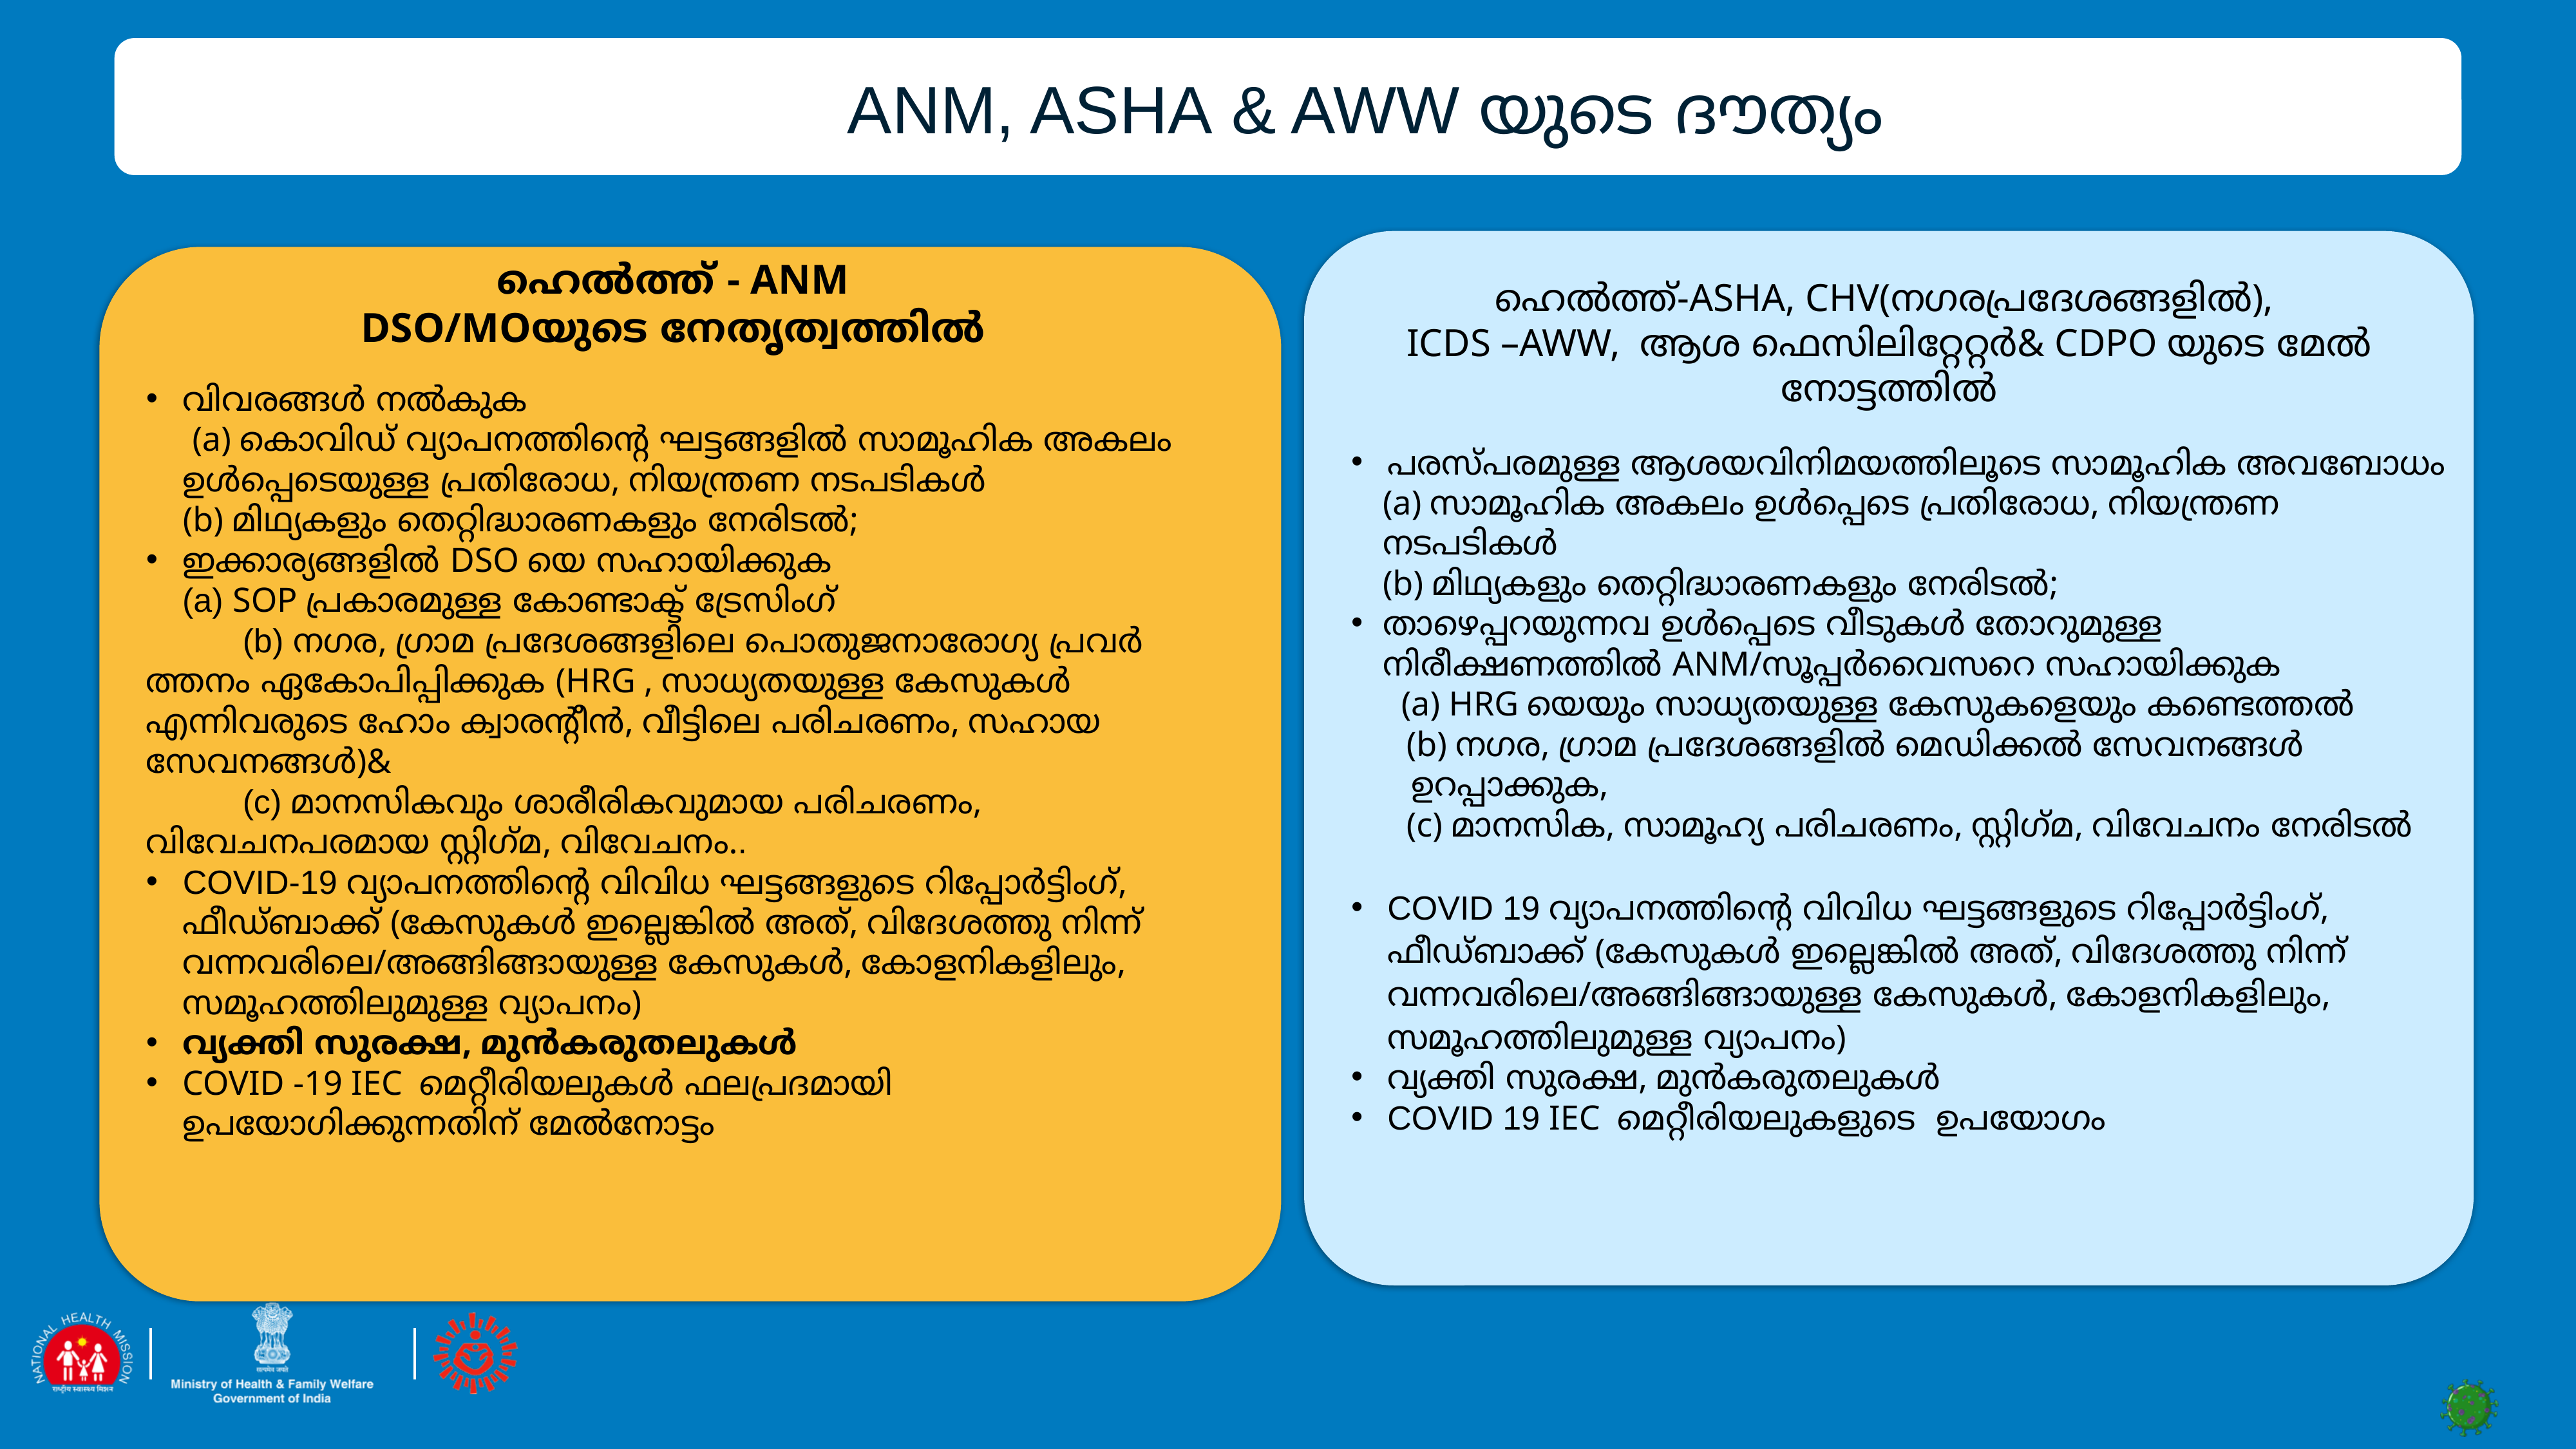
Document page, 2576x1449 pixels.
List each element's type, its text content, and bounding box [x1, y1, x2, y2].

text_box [114, 37, 2462, 176]
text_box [31, 1300, 518, 1406]
text_box [1304, 231, 2474, 1286]
text_box വിവരങ്ങള്‍ നല്‍കുക (a) കൊവിഡ് വ്യാപനത്തിന്‍റെ ഘട്ടങ്ങളില്‍ സാമൂഹിക അകലം ഉള്‍പ്പെടെയുള്ള പ്രതിരോധ, നിയന്ത്രണ നടപടികള്‍ (b) മിഥ്യകളും തെറ്റിദ്ധാരണകളും നേരിടല്‍; ഇക്കാര്യങ്ങളില്‍ DSO യെ സഹായിക്കുക (a) SOP പ്രകാരമുള്ള കോണ്ടാക്ട് ട്രേസിംഗ് (b) നഗര, ഗ്രാമ പ്രദേശങ്ങളിലെ പൊതുജനാരോഗ്യ പ്രവര്‍ത്തനം ഏകോപിപ്പിക്കുക (HRG , സാധ്യതയുള്ള കേസുകള്‍ എന്നിവരുടെ ഹോം ക്വാരന്‍റീന്‍, വീട്ടിലെ പരിചരണം, സഹായ സേവനങ്ങള്‍)& (c) മാനസികവും ശാരീരികവുമായ പരിചരണം, വിവേചനപരമായ സ്റ്റിഗ്‍മ, വിവേചനം.. COVID-19 വ്യാപനത്തിന്‍റെ വിവിധ ഘട്ടങ്ങളുടെ റിപ്പോര്‍ട്ടിംഗ്, ഫീഡ്ബാക്ക് (കേസുകള്‍ ഇല്ലെങ്കില്‍ അത്, വിദേശത്തു നിന്ന് വന്നവരിലെ/അങ്ങിങ്ങായുള്ള കേസുകള്‍, കോളനികളിലും, സമൂഹത്തിലുമുള്ള വ്യാപനം) വ്യക്തി സുരക്ഷ, മുന്‍കരുതലുകള്‍ COVID -19 IEC മെറ്റീരിയലുകള്‍ ഫലപ്രദമായി ഉപയോഗിക്കുന്നതിന് മേല്‍നോട്ടം [137, 372, 1244, 1147]
text_box പരസ്പരമുള്ള ആശയവിനിമയത്തിലൂടെ സാമൂഹിക അവബോധം (a) സാമൂഹിക അകലം ഉള്‍പ്പെടെ പ്രതിരോധ, നിയന്ത്രണ നടപടികള്‍ (b) മിഥ്യകളും തെറ്റിദ്ധാരണകളും നേരിടല്‍; താഴെപ്പറയുന്നവ ഉള്‍പ്പെടെ വീടുകള്‍ തോറുമുള്ള നിരീക്ഷണത്തില്‍ ANM/സൂപ്പര്‍വൈസറെ സഹായിക്കുക (a) HRG യെയും സാധ്യതയുള്ള കേസുകളെയും കണ്ടെത്തല്‍ (b) നഗര, ഗ്രാമ പ്രദേശങ്ങളില്‍ മെഡിക്കല്‍ സേവനങ്ങള്‍ ഉറപ്പാക്കുക, (c) മാനസിക, സാമൂഹ്യ പരിചരണം, സ്റ്റിഗ്‍മ, വിവേചനം നേരിടല്‍ COVID 19 വ്യാപനത്തിന്‍റെ വിവിധ ഘട്ടങ്ങളുടെ റിപ്പോര്‍ട്ടിംഗ്, ഫീഡ്ബാക്ക് (കേസുകള്‍ ഇല്ലെങ്കില്‍ അത്, വിദേശത്തു നിന്ന് വന്നവരിലെ/അങ്ങിങ്ങായുള്ള കേസുകള്‍, കോളനികളിലും, സമൂഹത്തിലുമുള്ള വ്യാപനം) വ്യക്തി സുരക്ഷ, മുന്‍കരുതലുകള്‍ COVID 19 IEC മെറ്റീരിയലുകളുടെ ഉപയോഗം [1341, 436, 2462, 1141]
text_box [2439, 1379, 2576, 1449]
text_box [99, 261, 1282, 1302]
text_box ഹെല്‍ത്ത് - ANM DSO/MOയുടെ നേതൃത്വത്തില്‍ [114, 249, 1232, 355]
text_box ഹെല്‍ത്ത്-ASHA, CHV(നഗരപ്രദേശങ്ങളില്‍), ICDS –AWW, ആശ ഫെസിലിറ്റേറ്റര്‍& CDPO യുടെ മേല്‍നോട്ടത്തില്‍ [1341, 269, 2437, 414]
